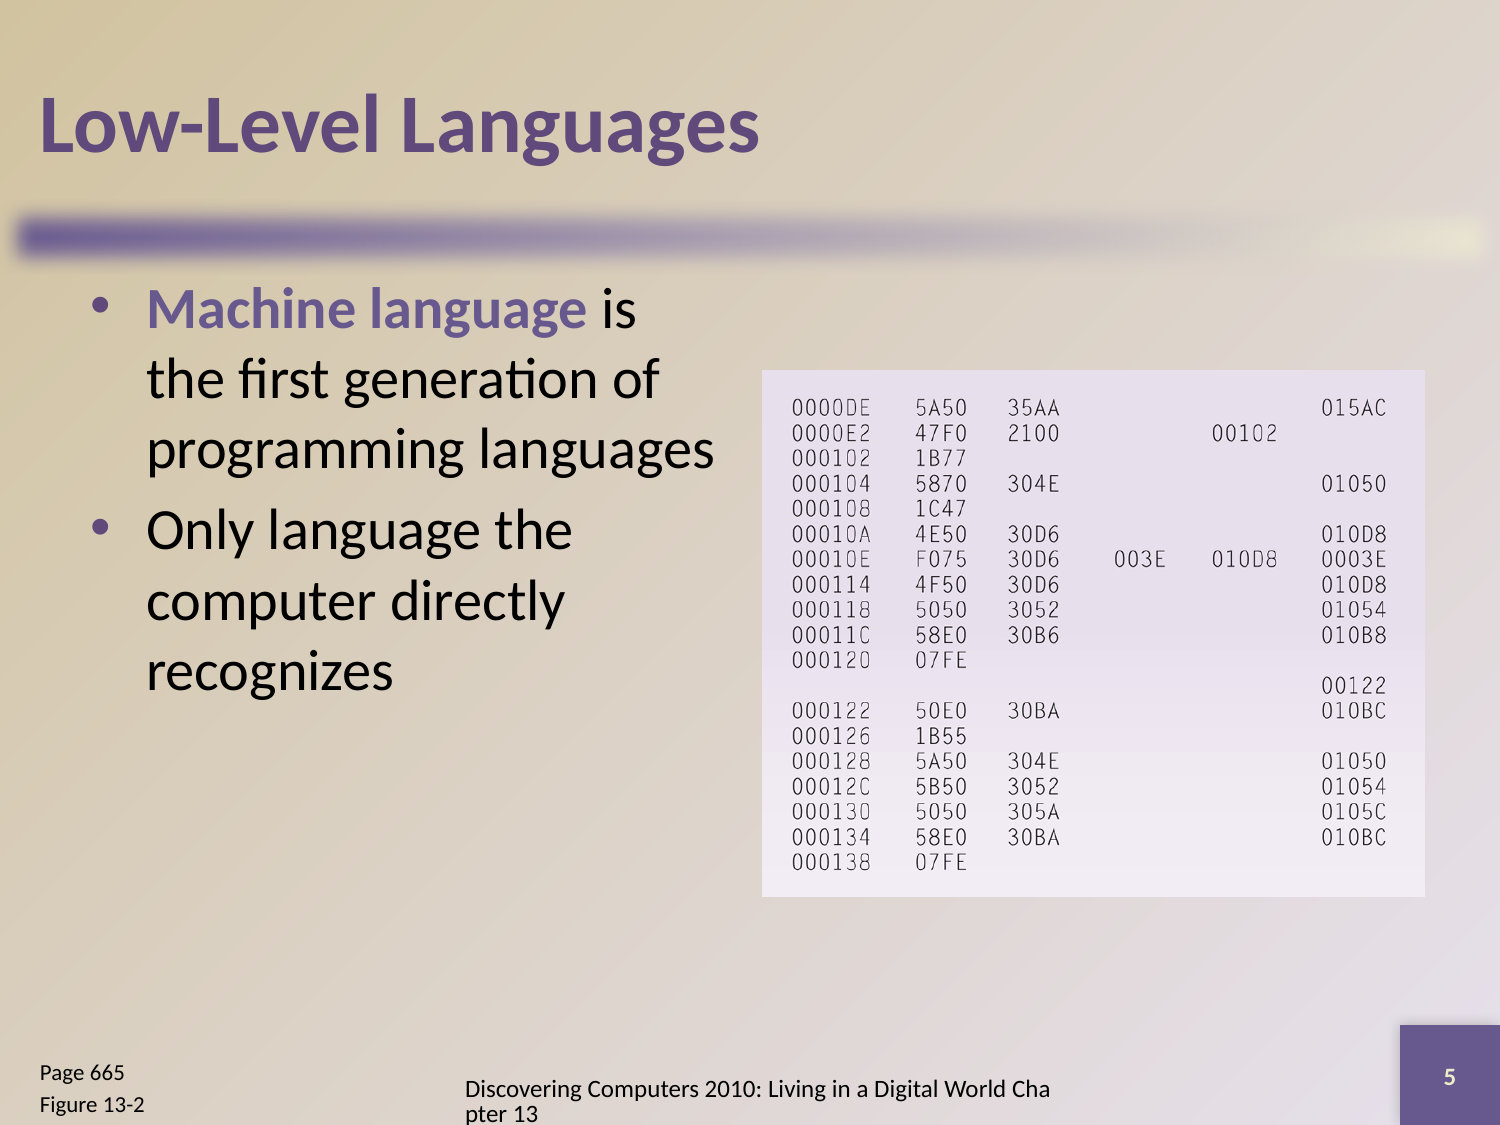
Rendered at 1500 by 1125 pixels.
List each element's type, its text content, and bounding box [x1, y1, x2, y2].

footer Discovering Computers 2010: Living in a Digital World Chapter 13 [450, 1050, 1075, 1125]
list Page 665 Figure 13-2 [24, 1050, 300, 1125]
list Machine language is the first generation of programming languages Only language the computer directly recognizes [75, 262, 738, 1005]
title Low-Level Languages [24, 24, 1475, 213]
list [762, 370, 1426, 897]
slide_number 5 [1400, 1025, 1500, 1125]
